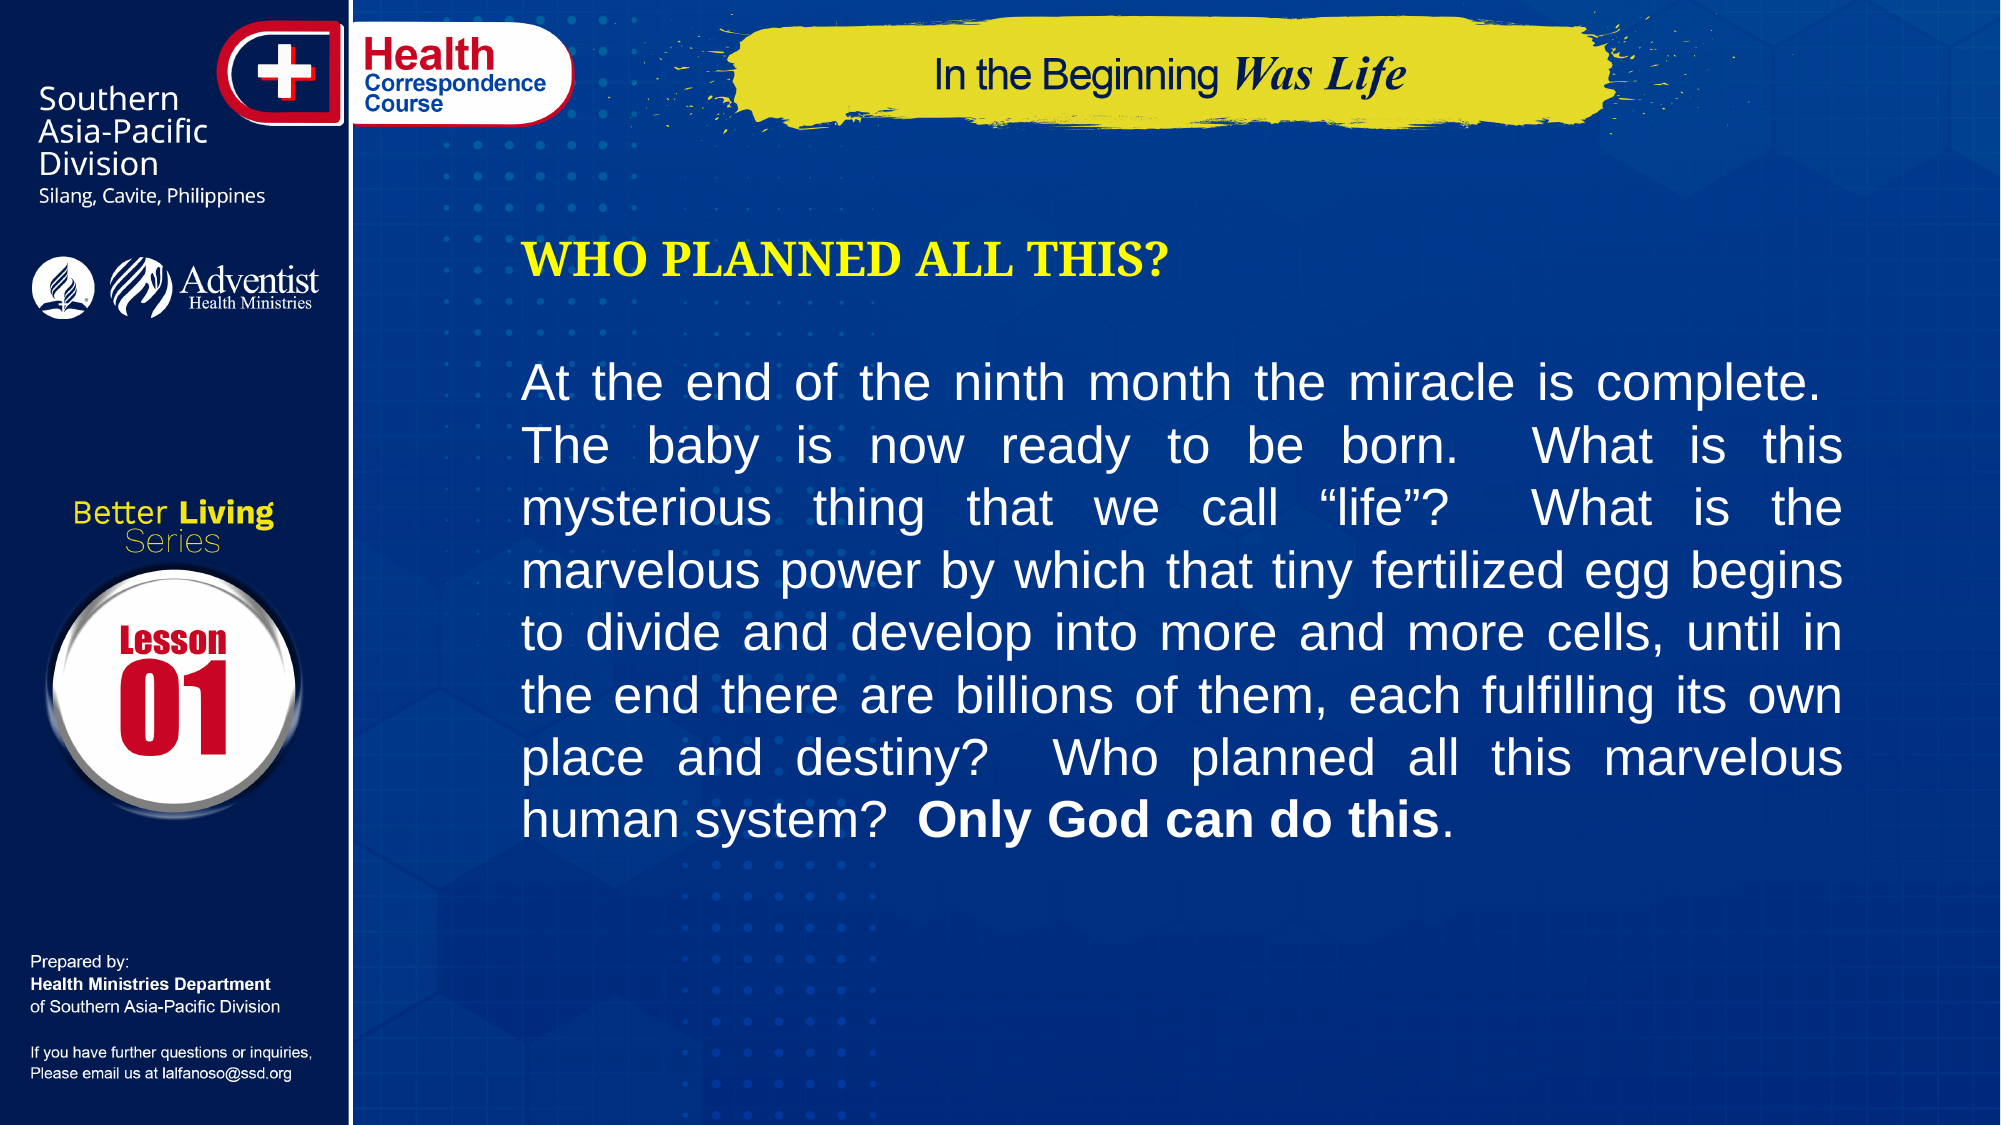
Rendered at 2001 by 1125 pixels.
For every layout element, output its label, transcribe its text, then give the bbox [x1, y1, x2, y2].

text_box WHO PLANNED ALL THIS? At the end of the ninth month the miracle is complete. The baby is now ready to be born. What is this mysterious thing that we call “life”? What is the marvelous power by which that tiny fertilized egg begins to divide and develop into more and more cells, until in the end there are billions of them, each fulfilling its own place and destiny? Who planned all this marvelous human system? Only God can do this. [506, 221, 1859, 919]
picture [0, 0, 2001, 1125]
